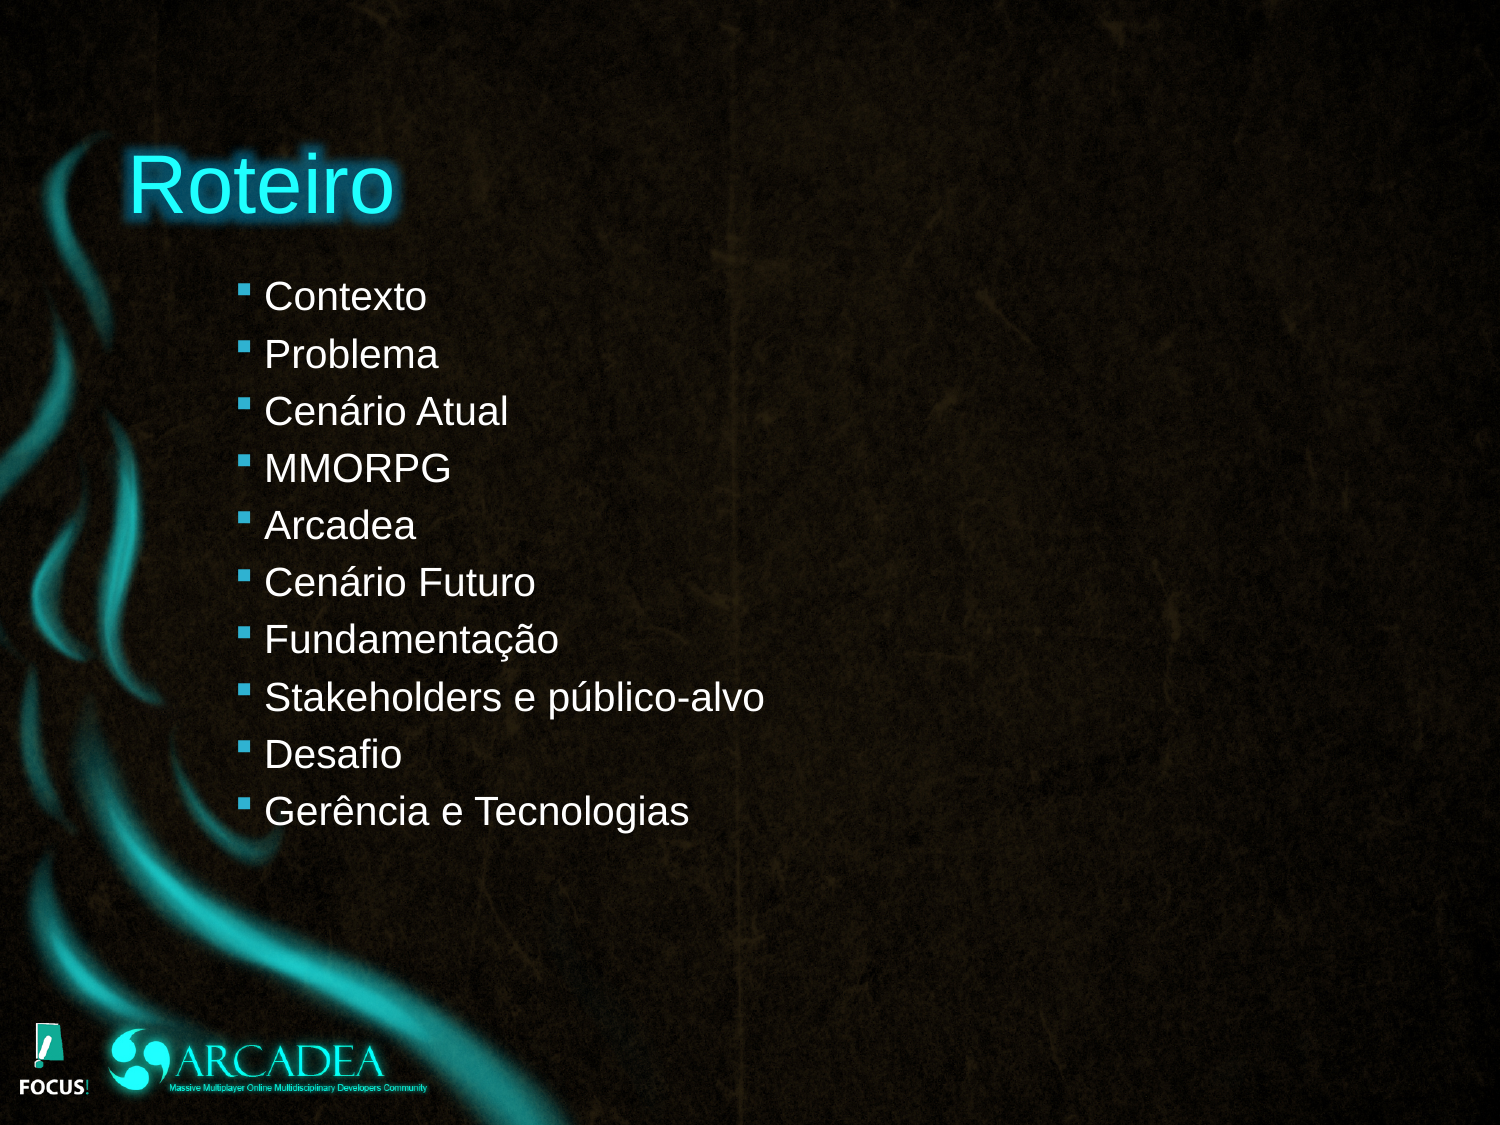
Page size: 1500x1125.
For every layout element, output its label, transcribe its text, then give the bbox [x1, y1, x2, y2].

picture [0, 0, 1500, 1125]
text_box Roteiro [112, 50, 1463, 238]
list Contexto Problema Cenário Atual MMORPG Arcadea Cenário Futuro Fundamentação Stakeholders e público-alvo Desafio Gerência e Tecnologias [212, 262, 975, 844]
